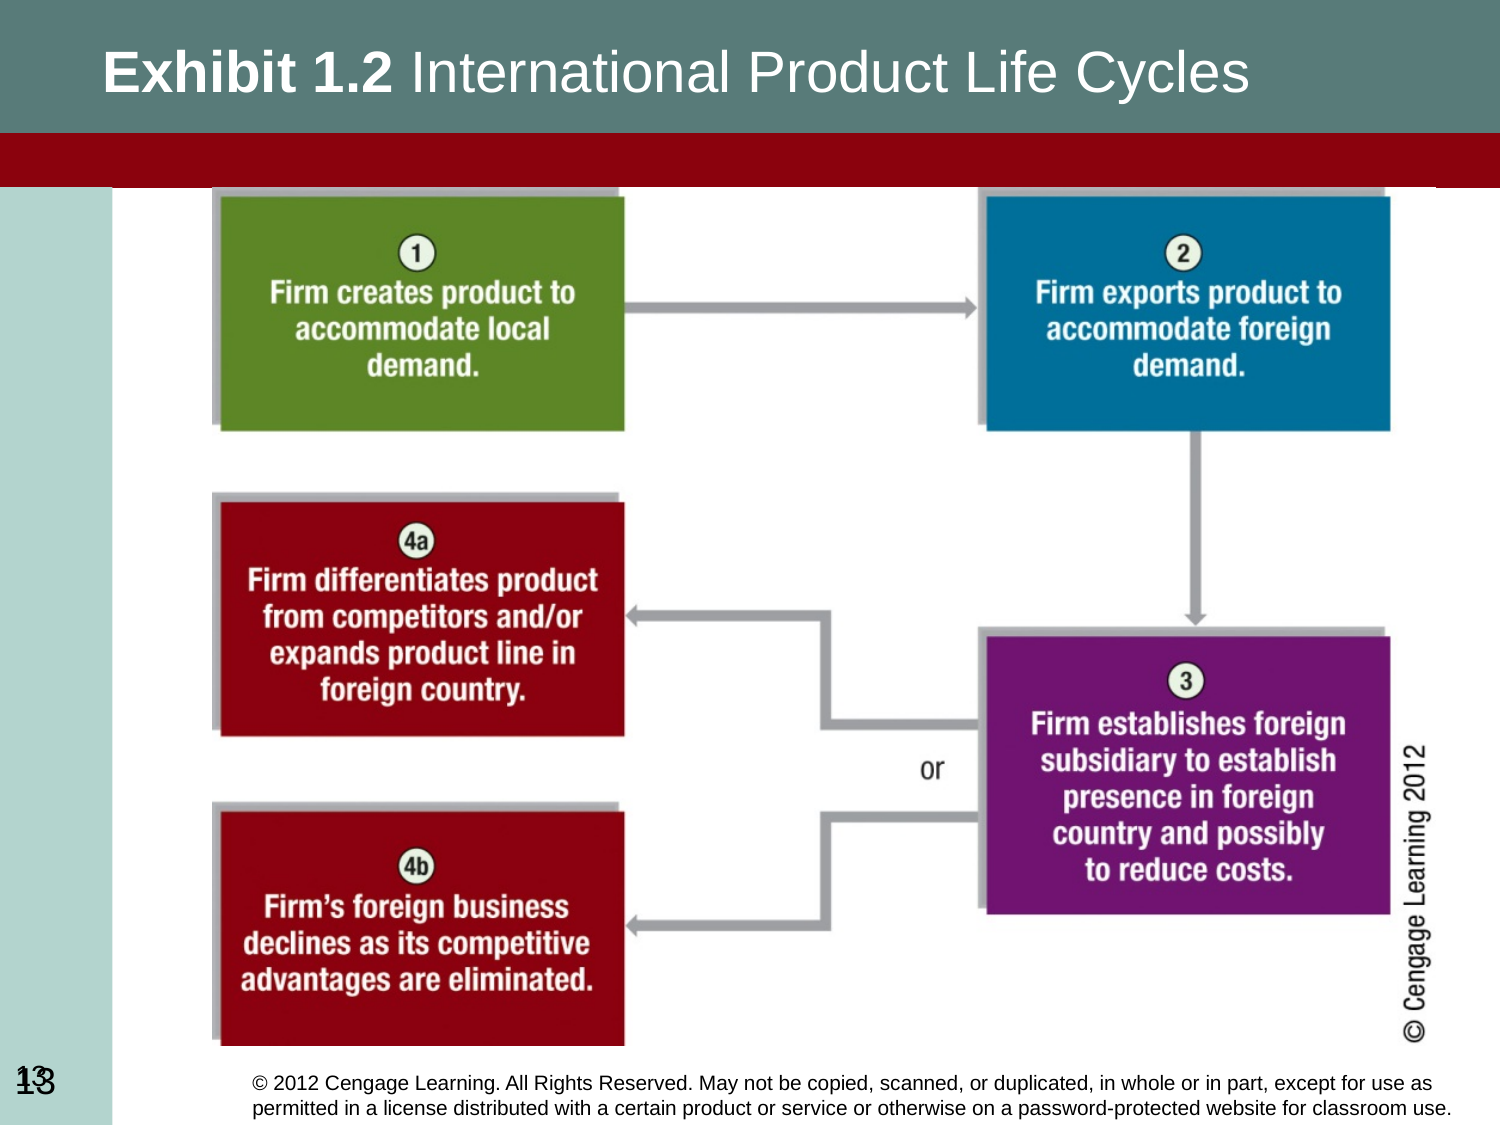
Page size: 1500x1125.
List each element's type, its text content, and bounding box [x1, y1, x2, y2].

title Exhibit 1.2 International Product Life Cycles [87, 0, 1288, 138]
text_box 13 [0, 1049, 113, 1125]
picture [0, 0, 1500, 1049]
